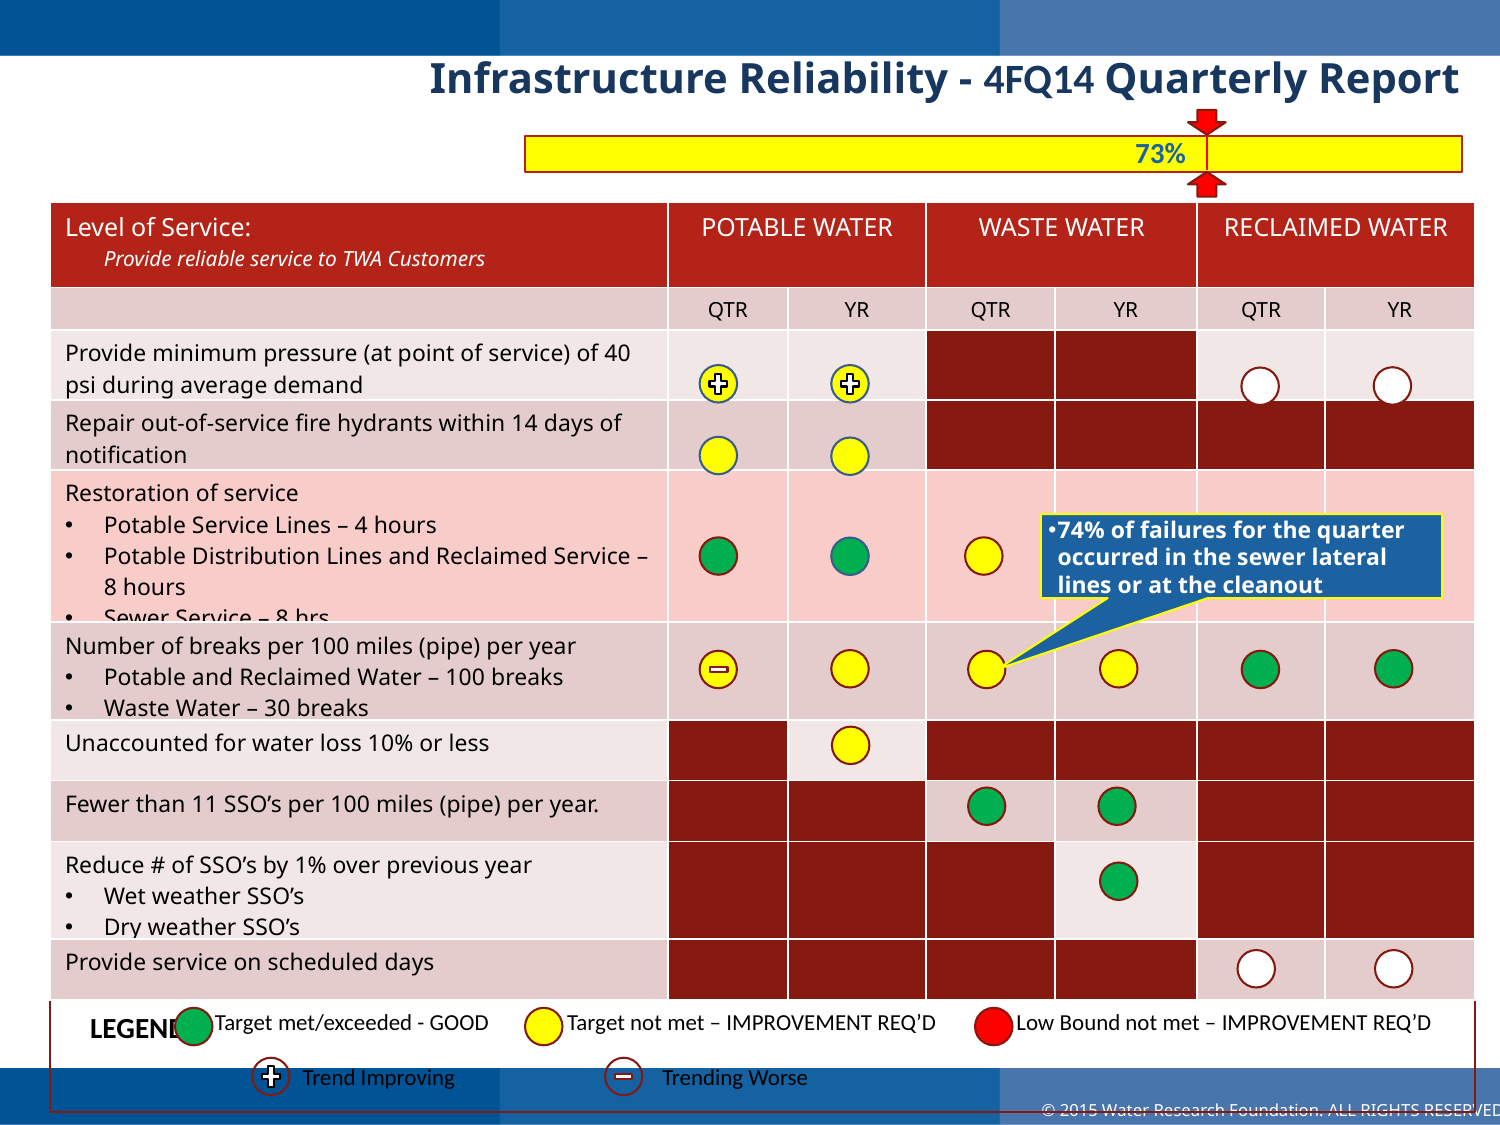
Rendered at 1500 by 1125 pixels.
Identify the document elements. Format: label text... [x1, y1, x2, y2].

table_cell [1198, 940, 1324, 999]
text_box [831, 437, 869, 475]
table_cell [1056, 471, 1196, 511]
table_cell [1056, 401, 1196, 469]
table_cell YR [1326, 288, 1474, 329]
table_cell [1056, 601, 1097, 621]
table_cell [927, 471, 1054, 621]
text_box [708, 665, 730, 674]
text_box Trending Worse [647, 1055, 824, 1098]
picture [0, 0, 1500, 56]
picture [1494, 1105, 1500, 1115]
text_box [829, 724, 872, 767]
table_cell [927, 623, 1054, 719]
table_cell [789, 781, 925, 841]
table_cell [1198, 623, 1324, 719]
text_box [831, 365, 869, 403]
table_header Level of Service: Provide reliable service to TWA Customers [51, 203, 667, 287]
table_cell [1056, 781, 1196, 841]
table_cell [927, 721, 1054, 780]
text_box BEST [1386, 127, 1474, 178]
text_box [966, 785, 1008, 828]
table_cell [1326, 940, 1474, 999]
table_cell [1198, 601, 1324, 621]
table_cell [669, 781, 787, 841]
table_cell QTR [927, 288, 1054, 329]
picture [0, 1068, 1500, 1125]
table_cell Unaccounted for water loss 10% or less [51, 721, 667, 780]
table_header POTABLE WATER [669, 203, 925, 287]
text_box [604, 1057, 643, 1096]
table_cell [789, 721, 925, 780]
table_cell [1326, 331, 1474, 399]
text_box 73% [1135, 134, 1182, 170]
table_cell [669, 842, 787, 938]
table_cell [1198, 471, 1324, 511]
text_box Infrastructure Reliability - 4FQ14 Quarterly Report [340, 43, 1475, 109]
table_cell [1056, 623, 1196, 719]
table_cell QTR [1198, 288, 1324, 329]
text_box [697, 648, 739, 691]
table_cell [1198, 401, 1324, 469]
table_cell [1198, 721, 1324, 780]
table_cell [789, 623, 925, 719]
text_box [966, 648, 1008, 691]
table_cell [1056, 842, 1196, 938]
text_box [252, 1057, 290, 1096]
text_box Trend Improving [288, 1055, 488, 1098]
text_box LEGEND [75, 1001, 202, 1052]
table_header WASTE WATER [927, 203, 1196, 287]
text_box [699, 365, 738, 403]
table_cell [1198, 781, 1324, 841]
table_cell [1198, 331, 1324, 399]
text_box [1235, 947, 1278, 990]
text_box [1239, 365, 1281, 408]
table_cell [927, 401, 1054, 469]
table_cell [669, 940, 787, 999]
table_cell Provide service on scheduled days [51, 940, 667, 999]
table_cell [927, 781, 1054, 841]
table_cell [669, 401, 787, 469]
text_box [1372, 647, 1415, 690]
text_box [1372, 947, 1415, 990]
table_cell [927, 331, 1054, 399]
table_cell [1150, 605, 1196, 621]
text_box 74% of failures for the quarter occurred in the sewer lateral lines or at the cleanout [995, 511, 1445, 672]
table_header RECLAIMED WATER [1198, 203, 1474, 287]
table_cell YR [789, 288, 925, 329]
table_cell [669, 721, 787, 780]
table_cell [669, 331, 787, 399]
table_cell [1326, 471, 1474, 621]
text_box [1097, 647, 1140, 690]
text_box [963, 535, 1005, 577]
table_cell [1326, 842, 1474, 938]
text_box WORST [516, 127, 635, 178]
text_box [707, 371, 729, 396]
table_cell Provide minimum pressure (at point of service) of 40 psi during average demand [51, 331, 667, 399]
table_cell [1326, 781, 1474, 841]
table_cell [669, 623, 787, 719]
table_cell Reduce # of SSO’s by 1% over previous year Wet weather SSO’s Dry weather SSO’s [51, 842, 667, 938]
table_cell [927, 940, 1054, 999]
text_box Low Bound not met – IMPROVEMENT REQ’D [1001, 1001, 1448, 1043]
table_cell Restoration of service Potable Service Lines – 4 hours Potable Distribution Lines and Reclaimed Service – 8 hours Sewer Service – 8 hrs [51, 471, 667, 621]
text_box [829, 647, 871, 690]
table_cell [1056, 940, 1196, 999]
table_cell [789, 331, 925, 399]
text_box [522, 1005, 565, 1048]
table_cell [1326, 401, 1474, 469]
text_box [48, 998, 1477, 1115]
text_box [839, 371, 861, 396]
table_cell Number of breaks per 100 miles (pipe) per year Potable and Reclaimed Water – 100 breaks Waste Water – 30 breaks [51, 623, 667, 719]
table_cell [1056, 331, 1196, 399]
table_cell [789, 401, 925, 469]
table_cell [1326, 721, 1474, 780]
table_cell [927, 842, 1054, 938]
text_box [1097, 860, 1140, 903]
text_box [1096, 785, 1138, 828]
text_box [699, 436, 738, 475]
table_cell [51, 288, 667, 329]
table_cell [789, 940, 925, 999]
table_cell Repair out-of-service fire hydrants within 14 days of notification [51, 401, 667, 469]
text_box [697, 535, 740, 577]
table_cell [1326, 623, 1474, 719]
table_cell [1056, 721, 1196, 780]
table_cell [669, 471, 787, 621]
text_box [635, 134, 1182, 174]
table_cell [789, 471, 925, 621]
table_cell YR [1056, 288, 1196, 329]
text_box [1232, 134, 1386, 174]
text_box [972, 1005, 1007, 1048]
table_cell QTR [669, 288, 787, 329]
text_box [1187, 109, 1226, 197]
table_cell [789, 842, 925, 938]
text_box [172, 1005, 215, 1048]
text_box [1371, 365, 1414, 407]
table_cell [1198, 842, 1324, 938]
text_box [1239, 648, 1282, 691]
table_cell Fewer than 11 SSO’s per 100 miles (pipe) per year. [51, 781, 667, 841]
text_box [831, 537, 869, 576]
